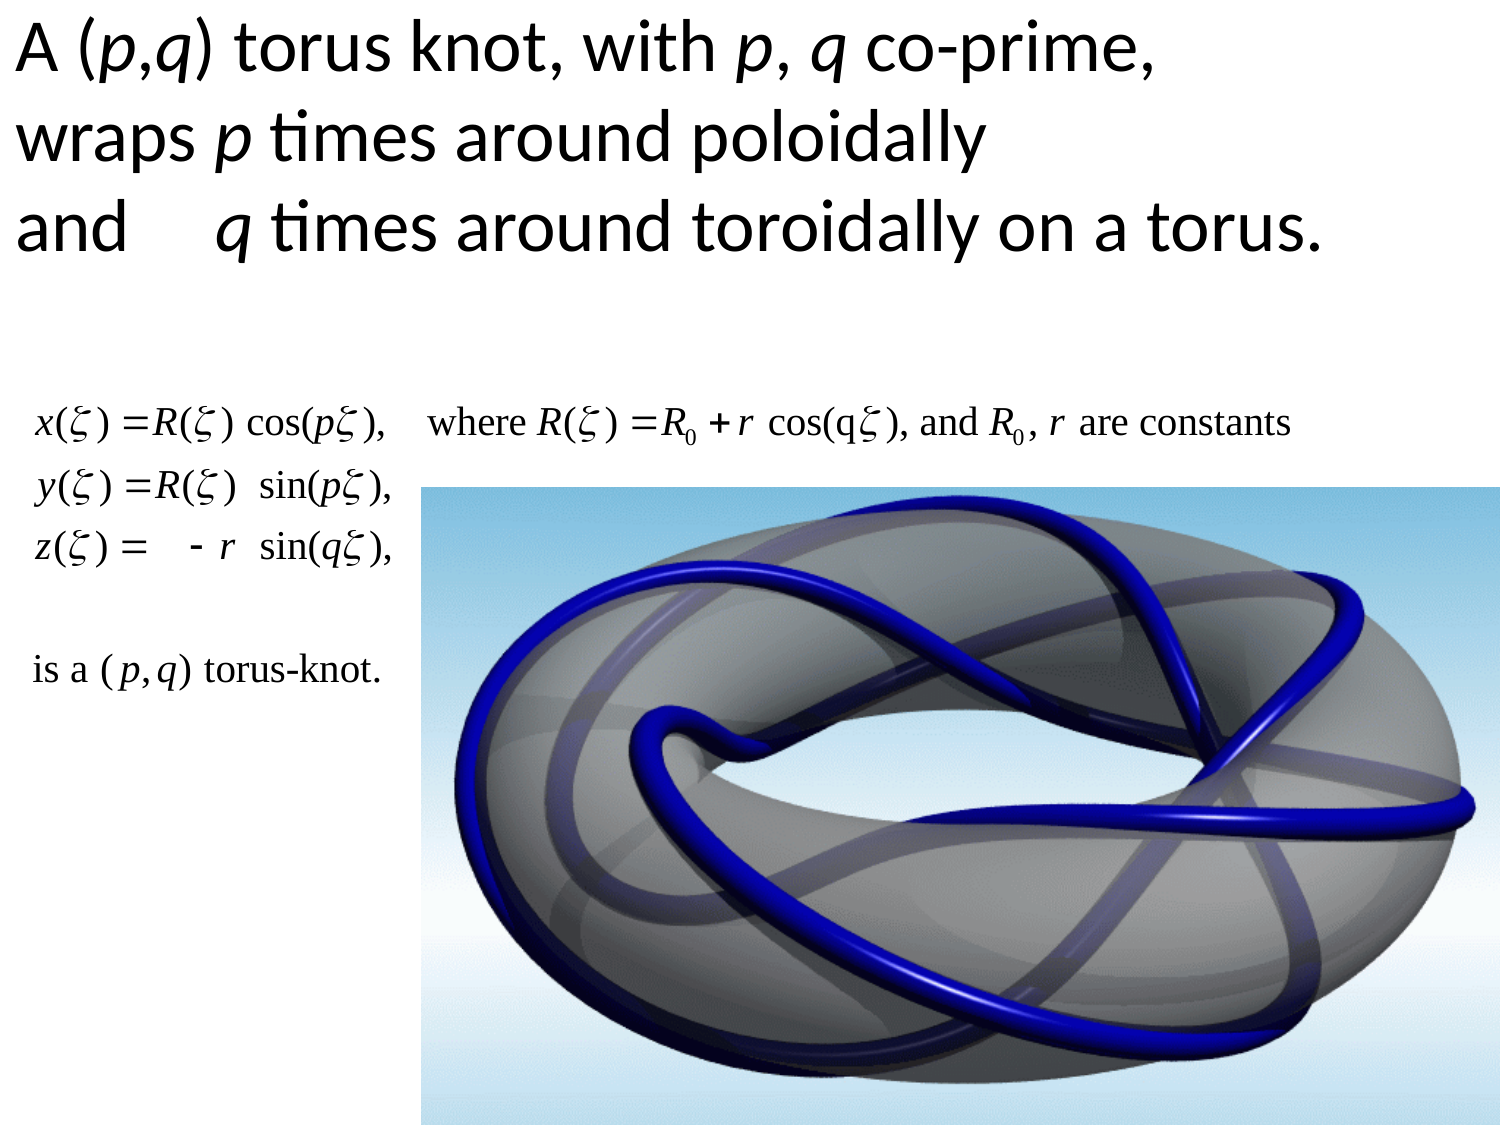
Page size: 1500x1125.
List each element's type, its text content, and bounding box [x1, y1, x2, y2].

picture [420, 487, 1500, 1125]
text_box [27, 395, 1301, 701]
title A (p,q) torus knot, with p, q co-prime, wraps p times around poloidally and q times around toroidally on a torus. [0, 0, 1500, 263]
